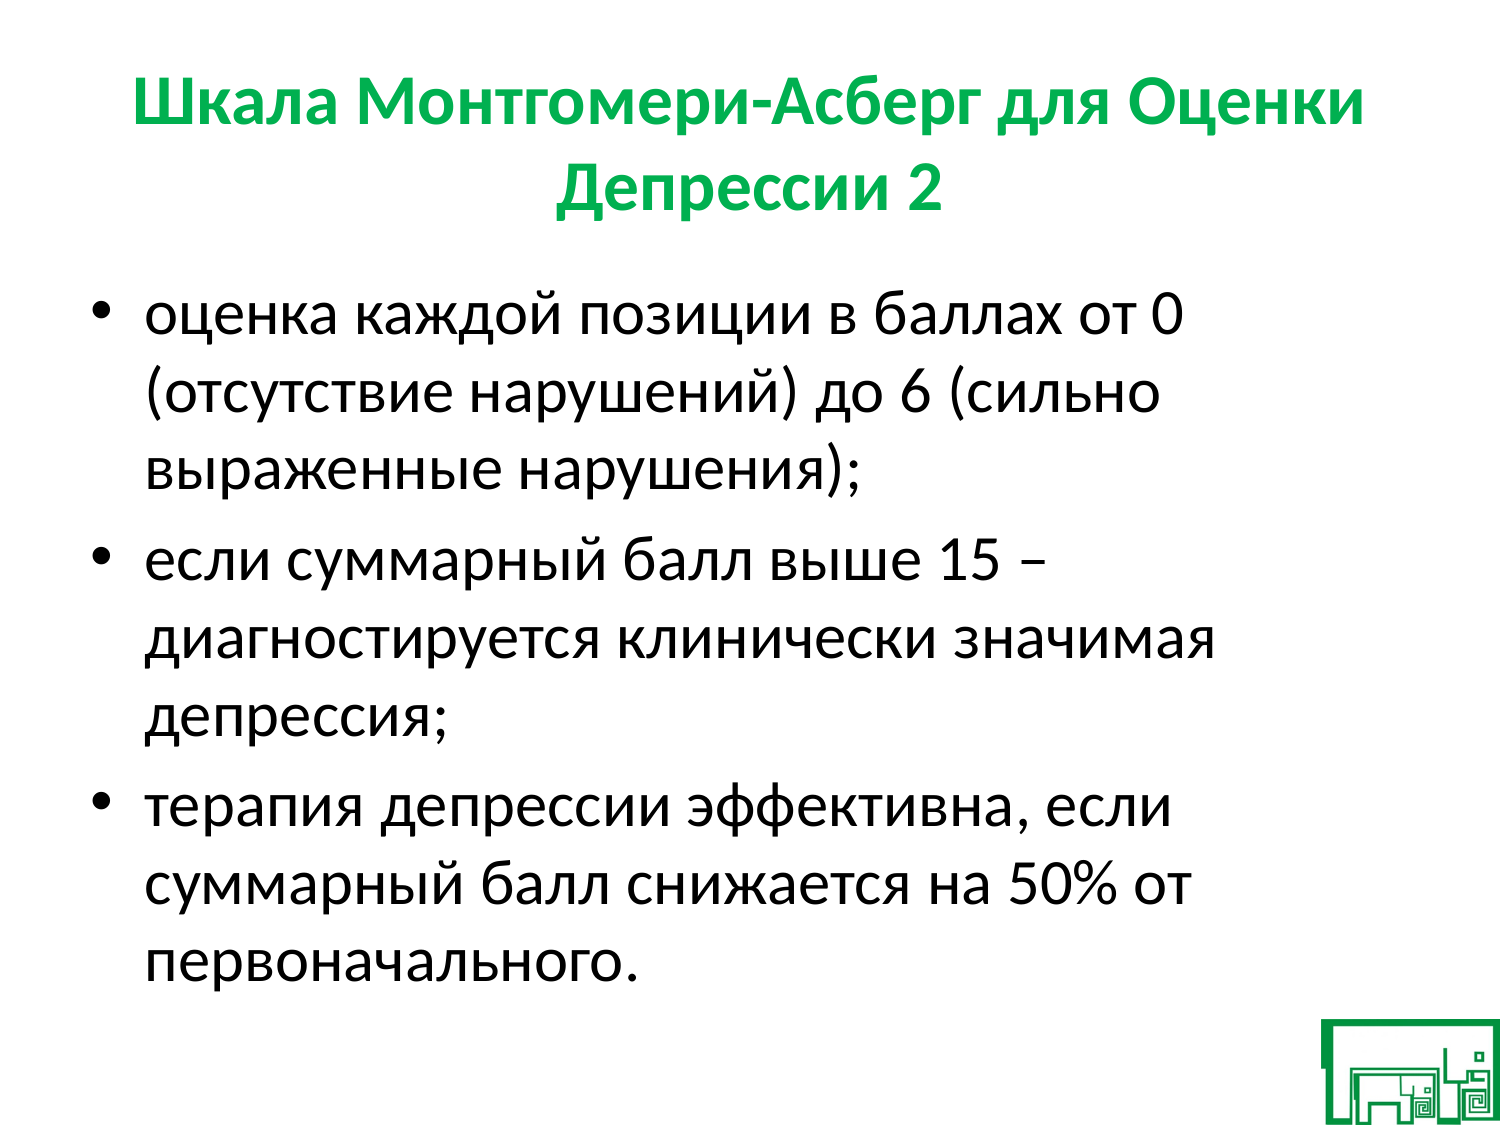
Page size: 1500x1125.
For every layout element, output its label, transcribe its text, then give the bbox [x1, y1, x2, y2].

picture [1320, 1019, 1500, 1125]
list оценка каждой позиции в баллах от 0 (отсутствие нарушений) до 6 (сильно выраженные нарушения); если суммарный балл выше 15 – диагностируется клинически значимая депрессия; терапия депрессии эффективна, если суммарный балл снижается на 50% от первоначального. [75, 262, 1425, 1005]
title Шкала Монтгомери-Асберг для Оценки Депрессии 2 [75, 45, 1425, 233]
